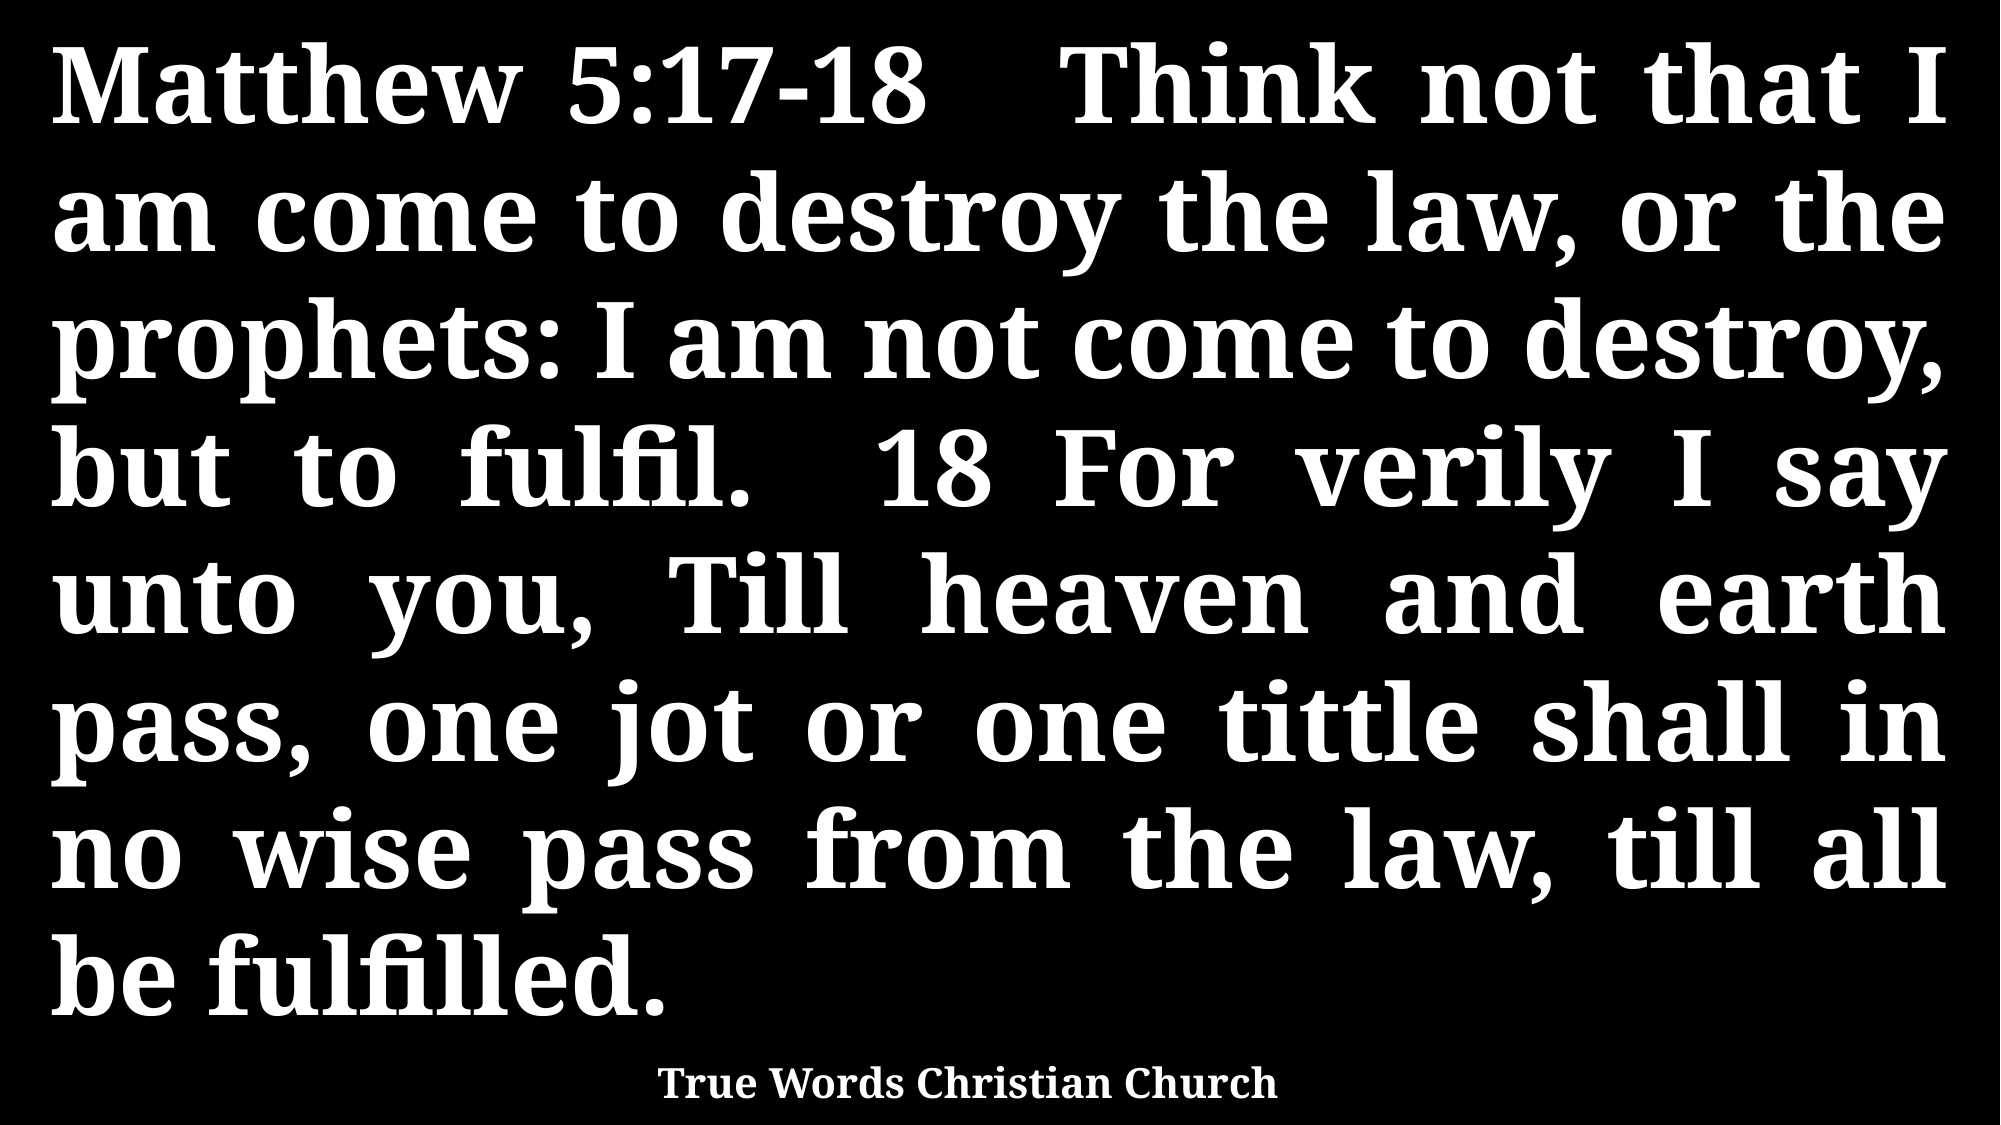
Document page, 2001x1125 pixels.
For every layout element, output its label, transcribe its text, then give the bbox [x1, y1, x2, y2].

text_box Matthew 5:17-18 Think not that I am come to destroy the law, or the prophets: I am not come to destroy, but to fulfil. 18 For verily I say unto you, Till heaven and earth pass, one jot or one tittle shall in no wise pass from the law, till all be fulfilled. [35, 10, 1965, 1045]
text_box True Words Christian Church [642, 1049, 1294, 1114]
